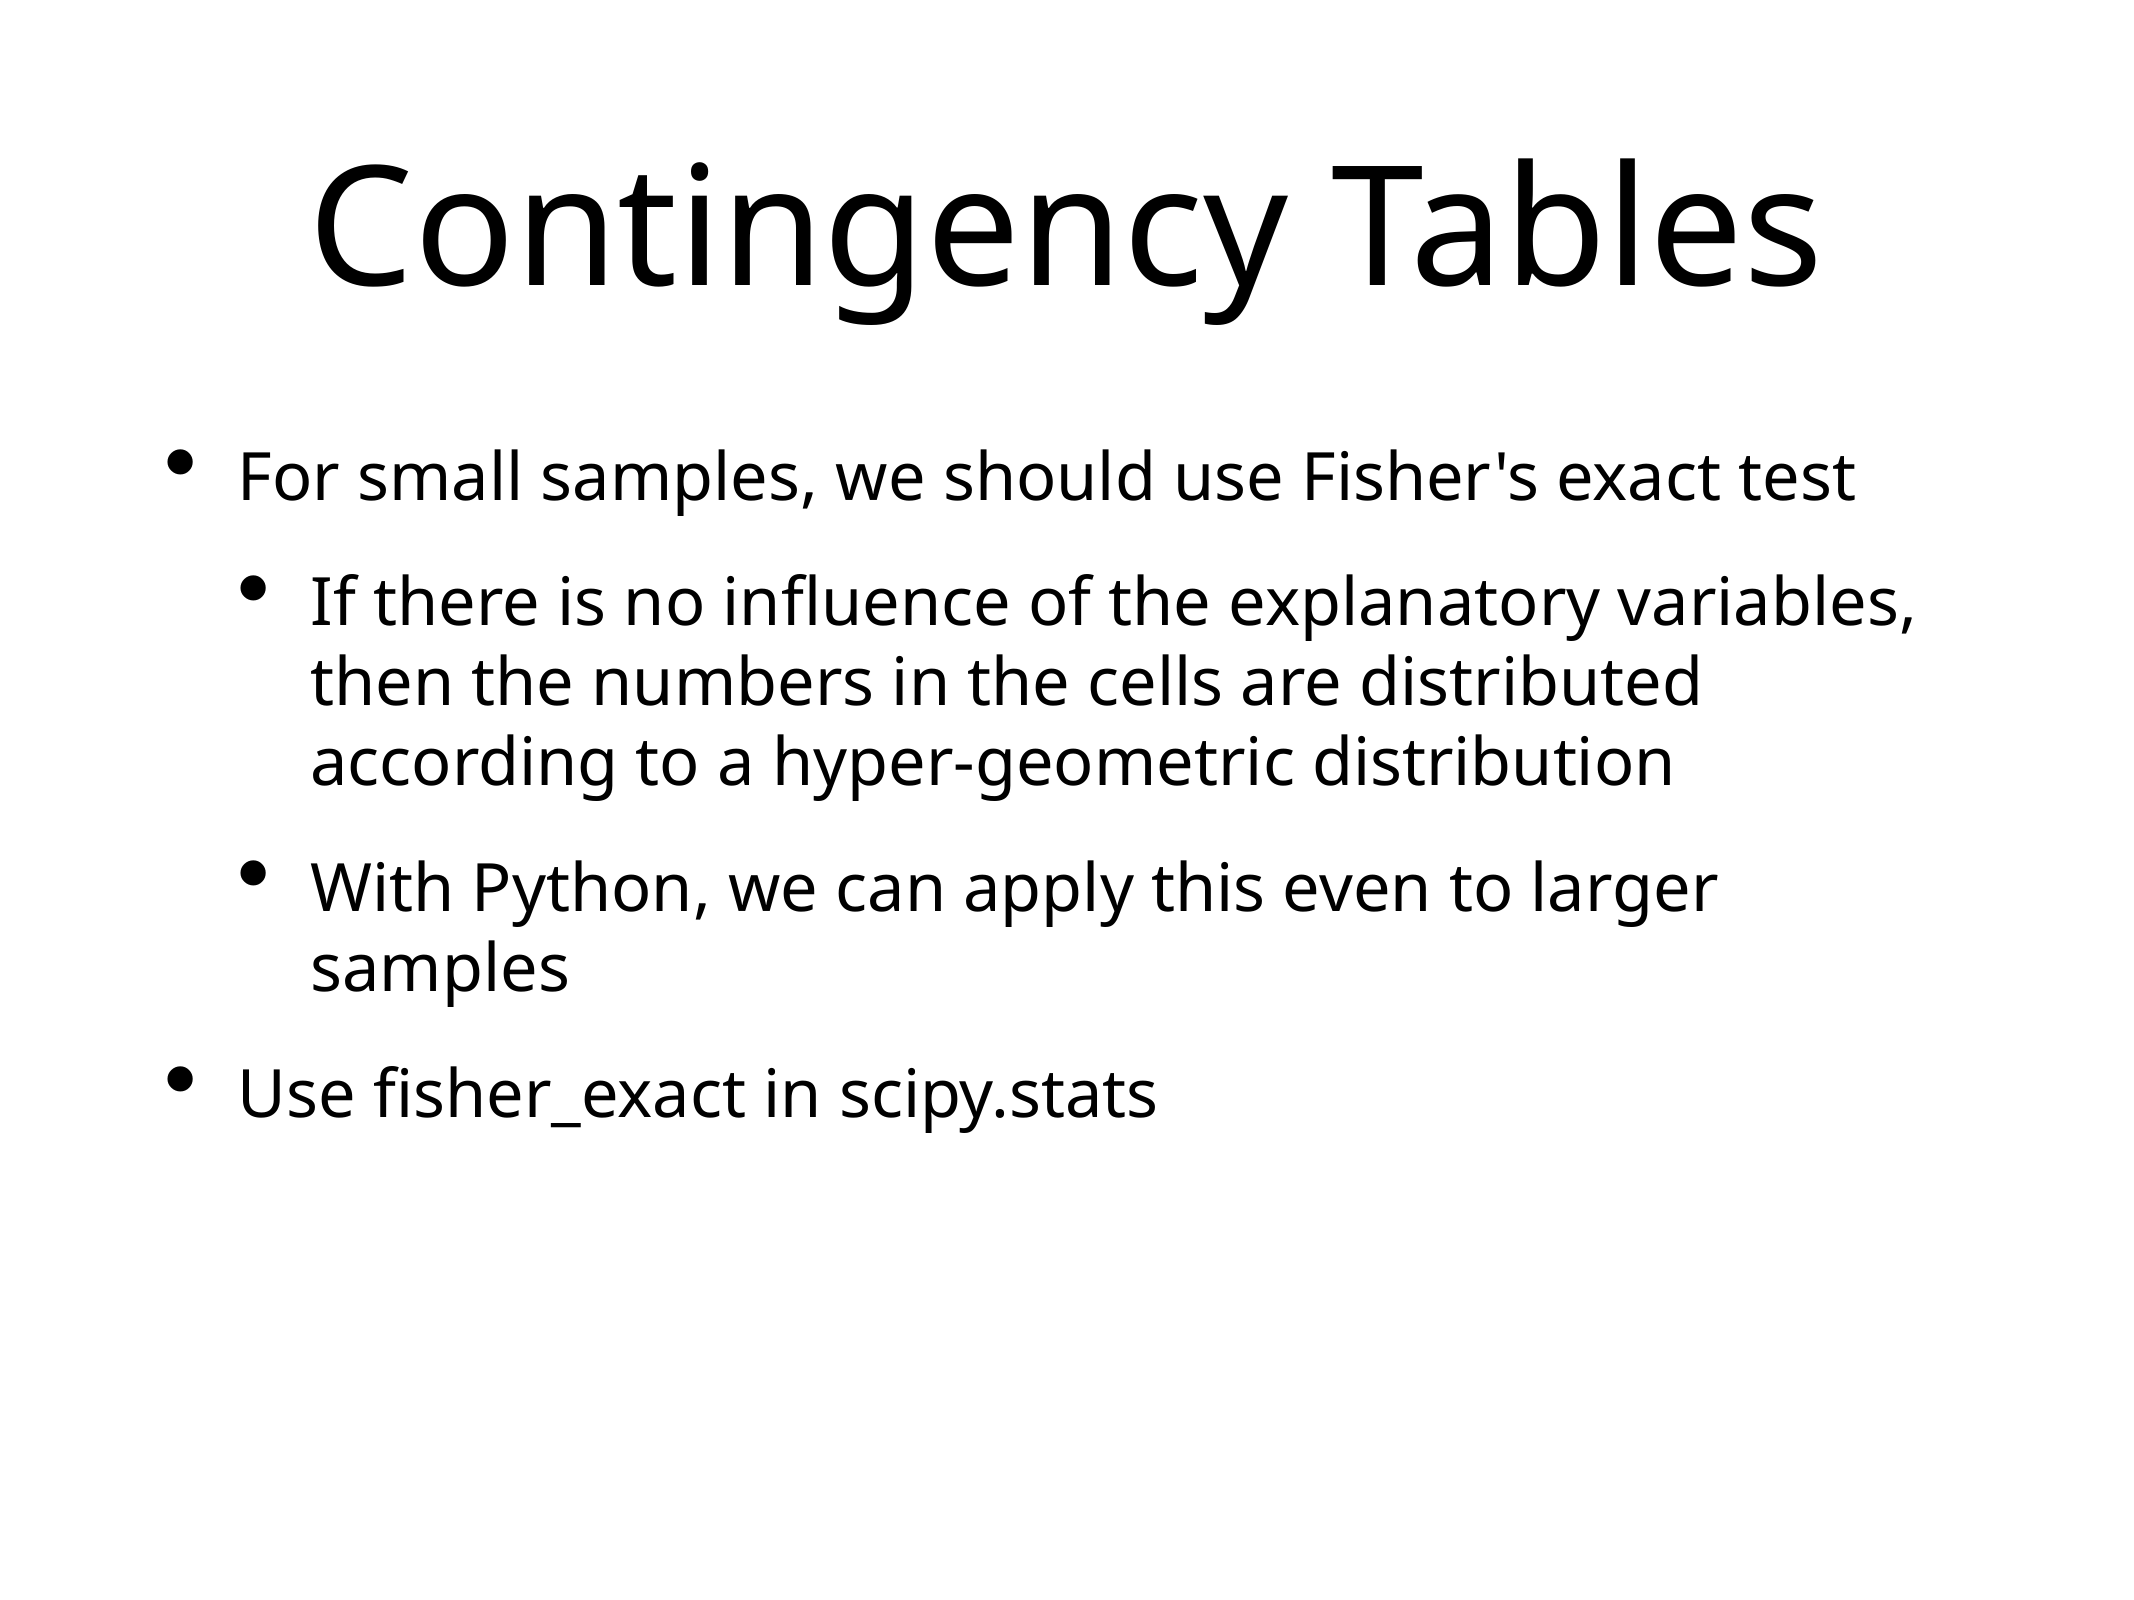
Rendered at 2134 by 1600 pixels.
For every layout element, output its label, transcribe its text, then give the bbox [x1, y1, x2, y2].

list For small samples, we should use Fisher's exact test If there is no influence of the explanatory variables, then the numbers in the cells are distributed according to a hyper-geometric distribution With Python, we can apply this even to larger samples Use fisher_exact in scipy.stats [155, 424, 1978, 1457]
title Contingency Tables [155, 41, 1978, 397]
